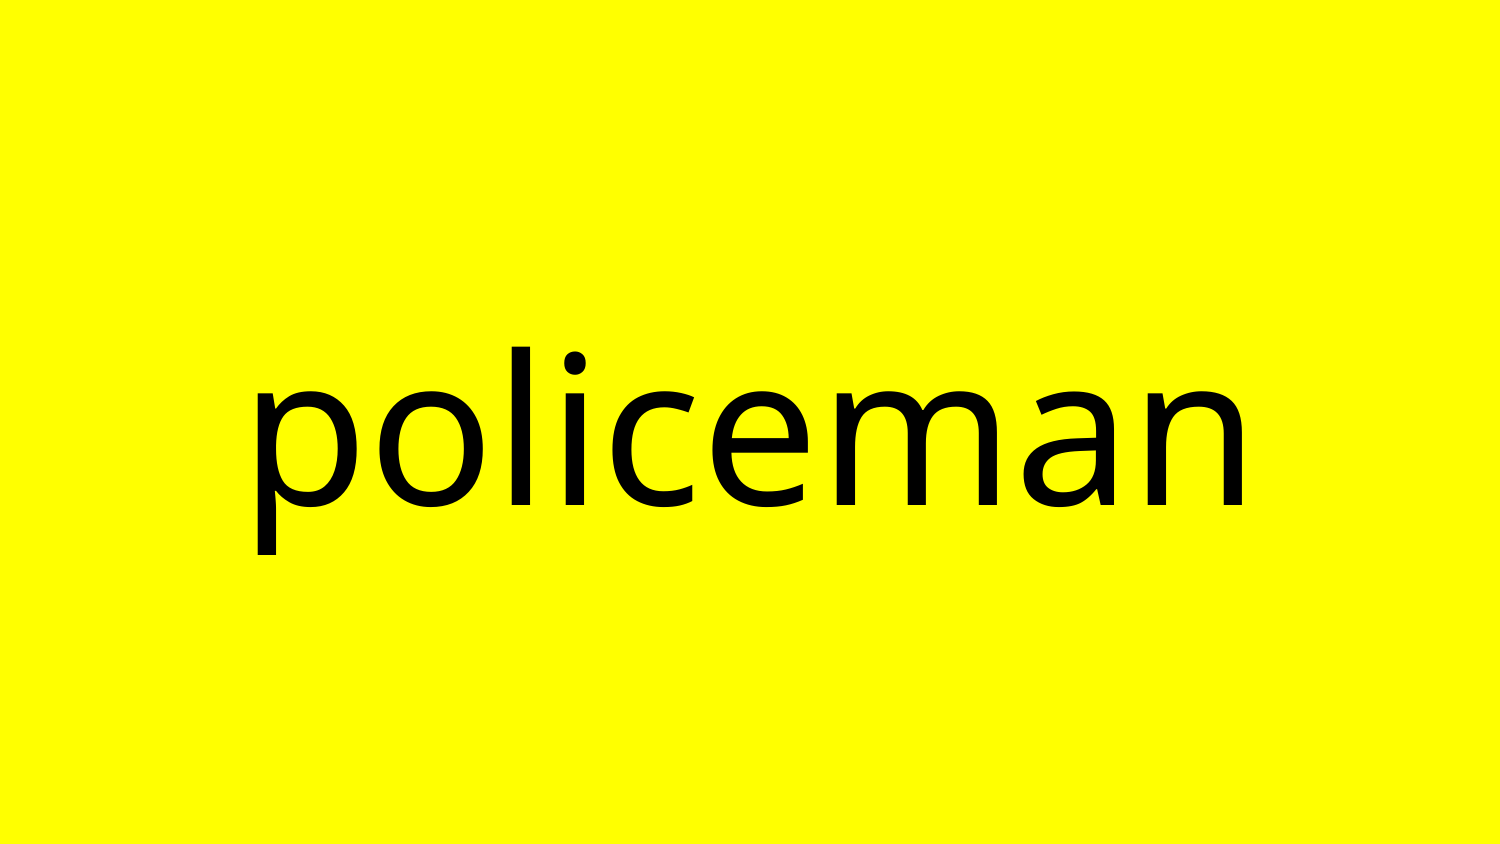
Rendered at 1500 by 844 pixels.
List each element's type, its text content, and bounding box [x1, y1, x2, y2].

title policeman [51, 352, 1449, 491]
